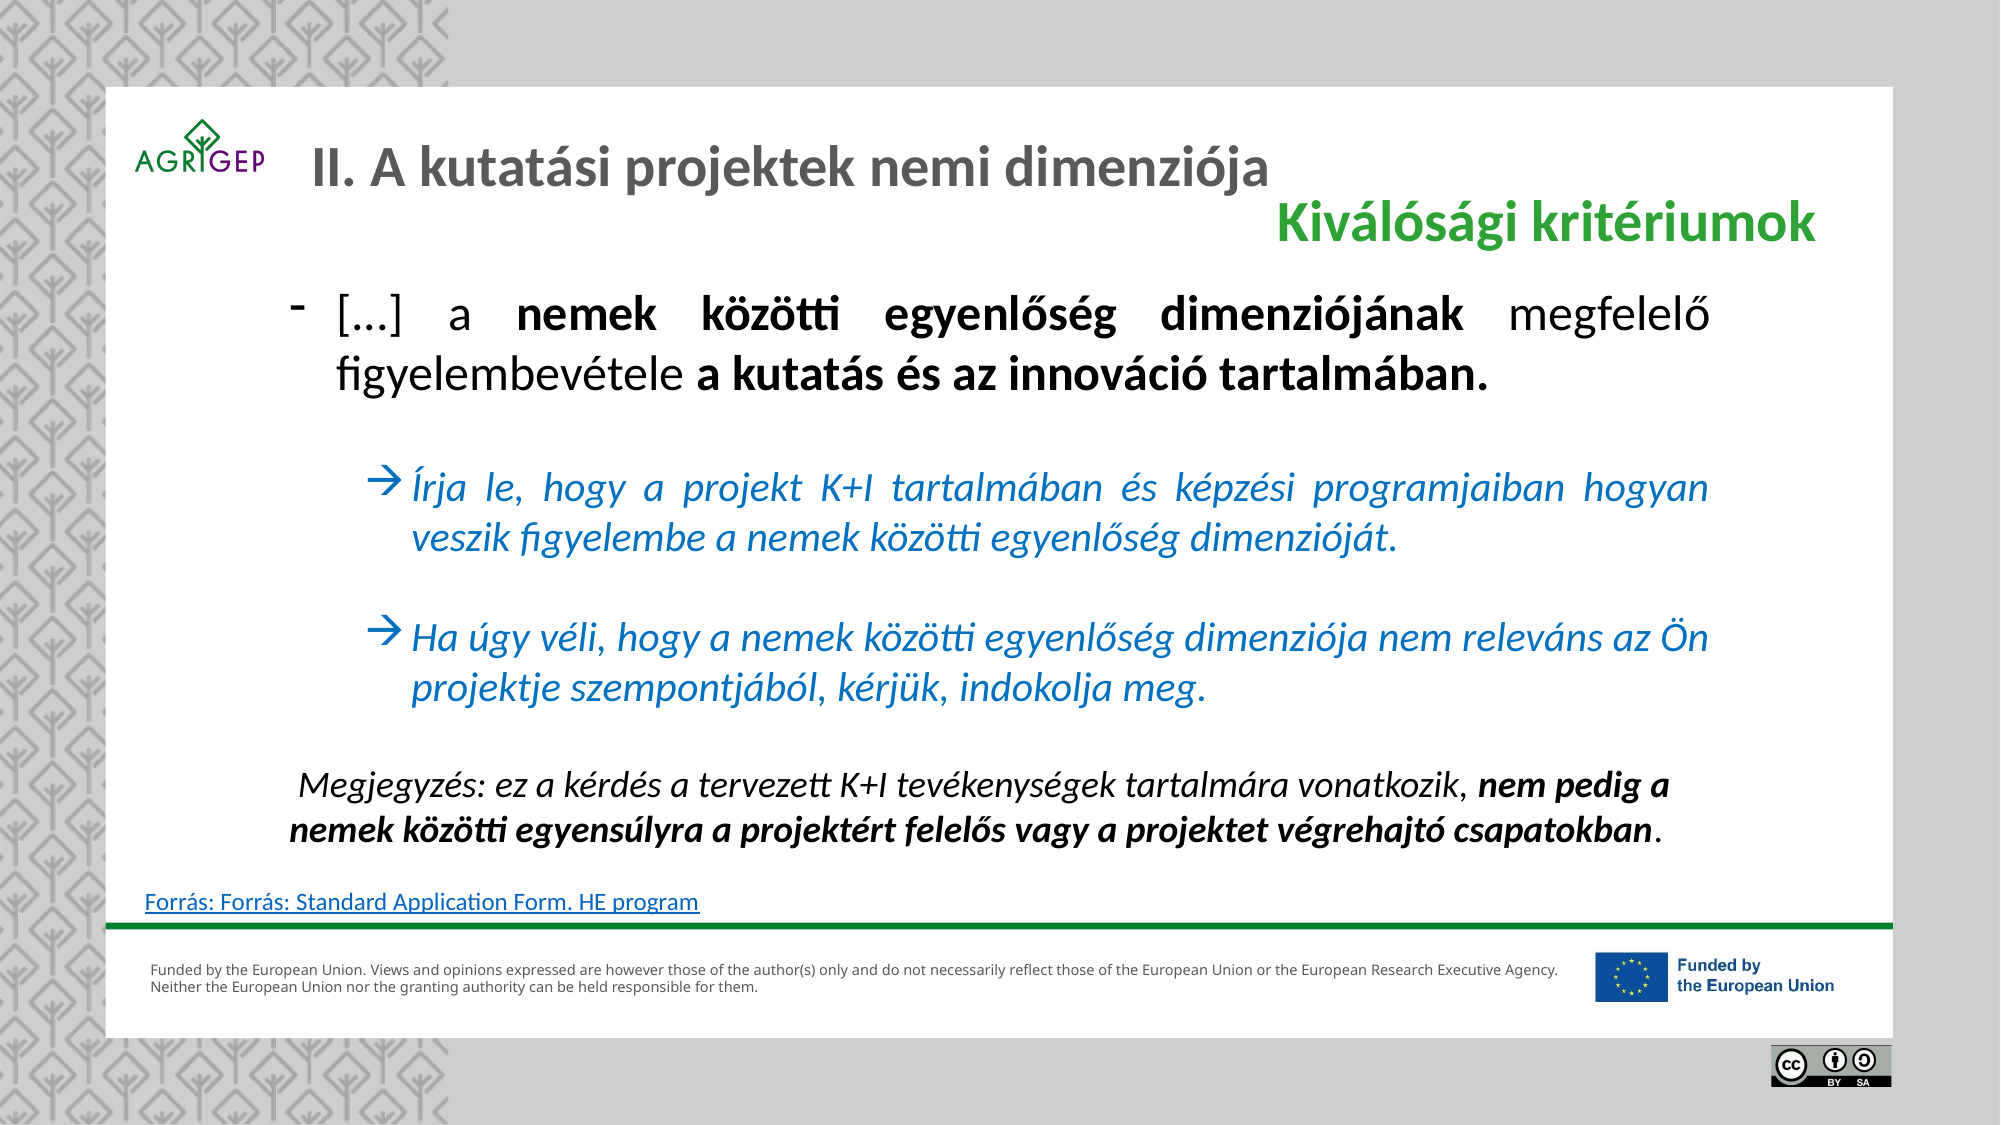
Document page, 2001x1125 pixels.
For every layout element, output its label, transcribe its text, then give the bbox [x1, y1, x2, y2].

text_box [...] a nemek közötti egyenlőség dimenziójának megfelelő figyelembevétele a kutatás és az innováció tartalmában. Írja le, hogy a projekt K+I tartalmában és képzési programjaiban hogyan veszik figyelembe a nemek közötti egyenlőség dimenzióját. Ha úgy véli, hogy a nemek közötti egyenlőség dimenziója nem releváns az Ön projektje szempontjából, kérjük, indokolja meg. Megjegyzés: ez a kérdés a tervezett K+I tevékenységek tartalmára vonatkozik, nem pedig a nemek közötti egyensúlyra a projektért felelős vagy a projektet végrehajtó csapatokban. [274, 272, 1726, 858]
picture [0, 0, 2001, 1125]
text_box Kiválósági kritériumok [1263, 175, 1868, 261]
text_box II. A kutatási projektek nemi dimenziója [296, 121, 1657, 206]
text_box Forrás: Forrás: Standard Application Form. HE program [130, 877, 1034, 923]
